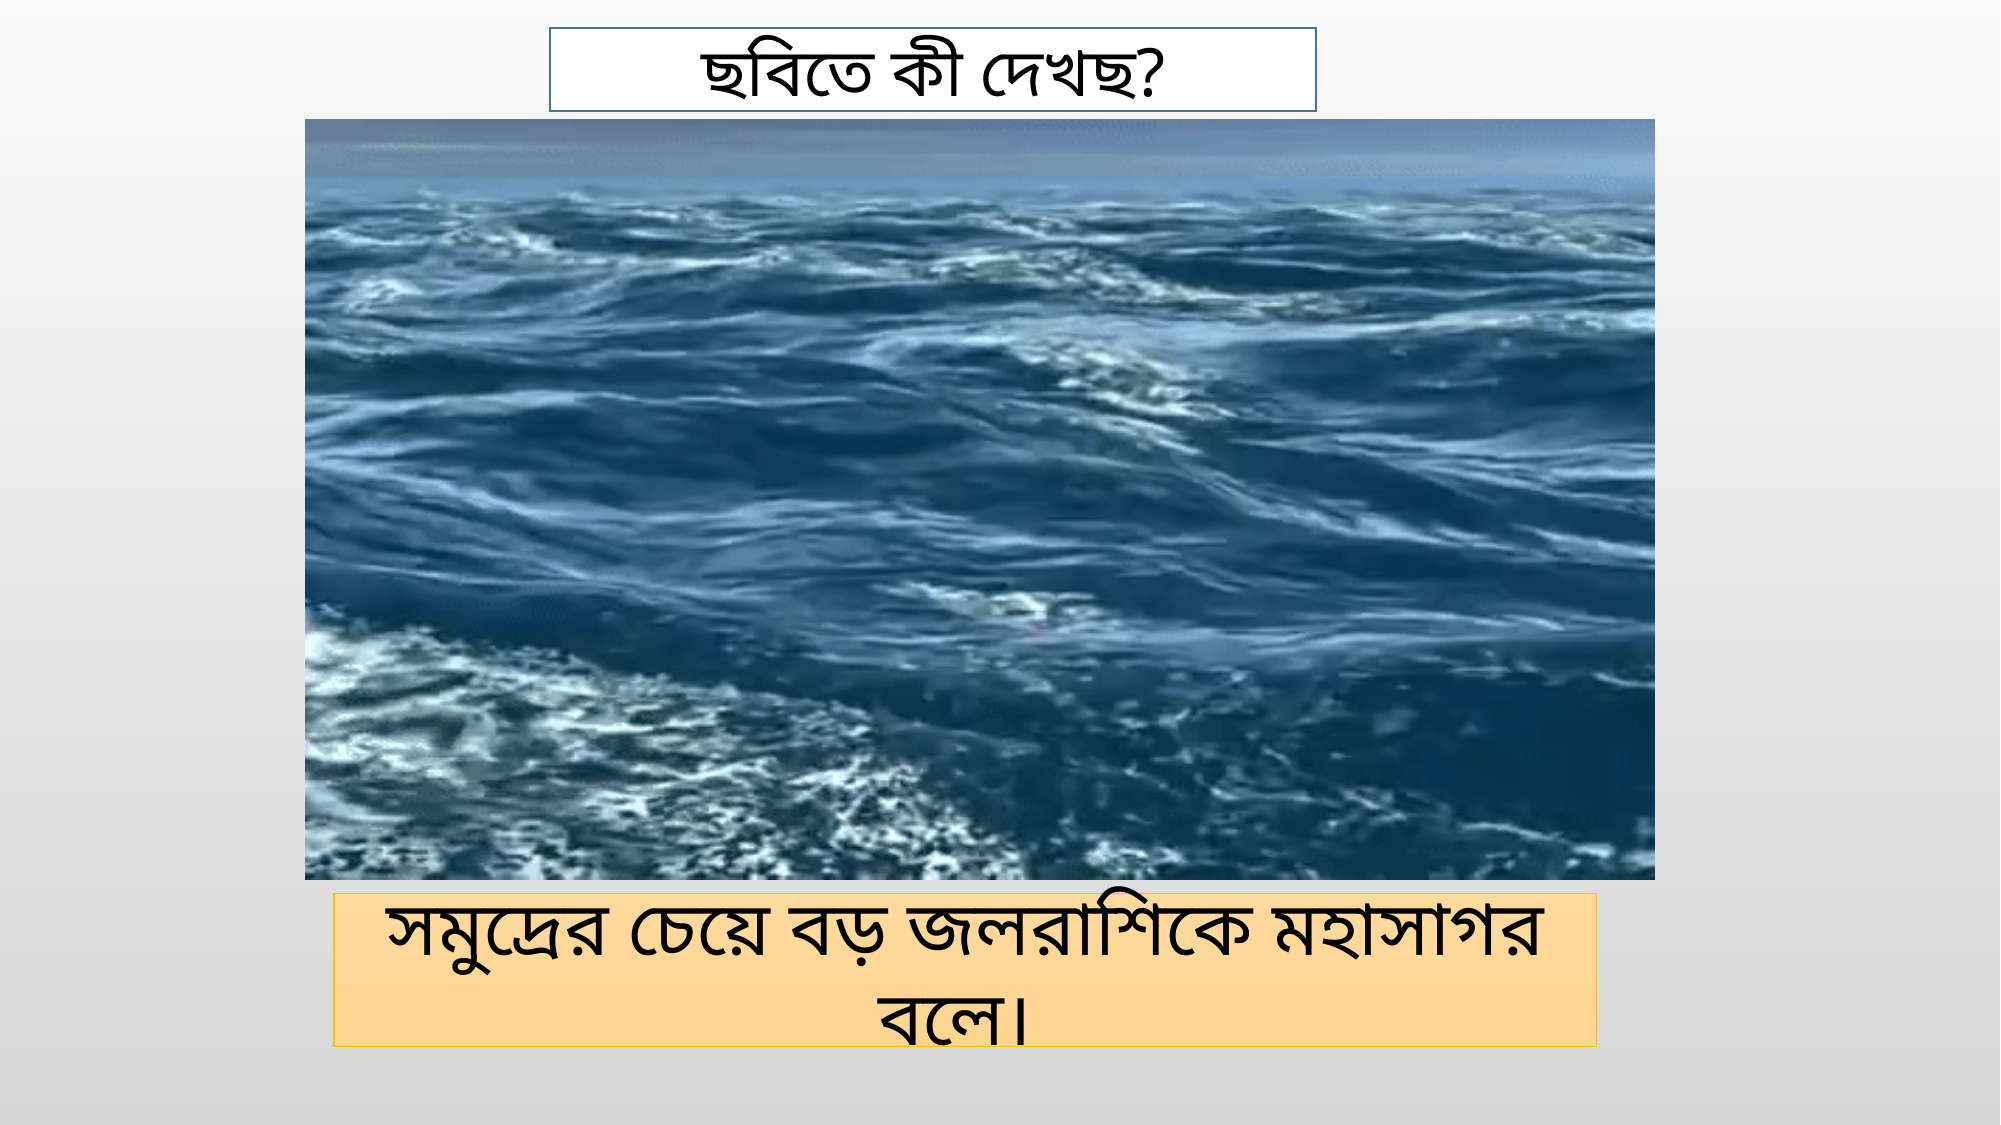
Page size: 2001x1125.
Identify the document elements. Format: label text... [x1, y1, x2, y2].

text_box ছবিতে কী দেখছ? [549, 27, 1317, 112]
text_box সমুদ্রের চেয়ে বড় জলরাশিকে মহাসাগর বলে। [333, 893, 1597, 1047]
picture [305, 119, 1655, 880]
